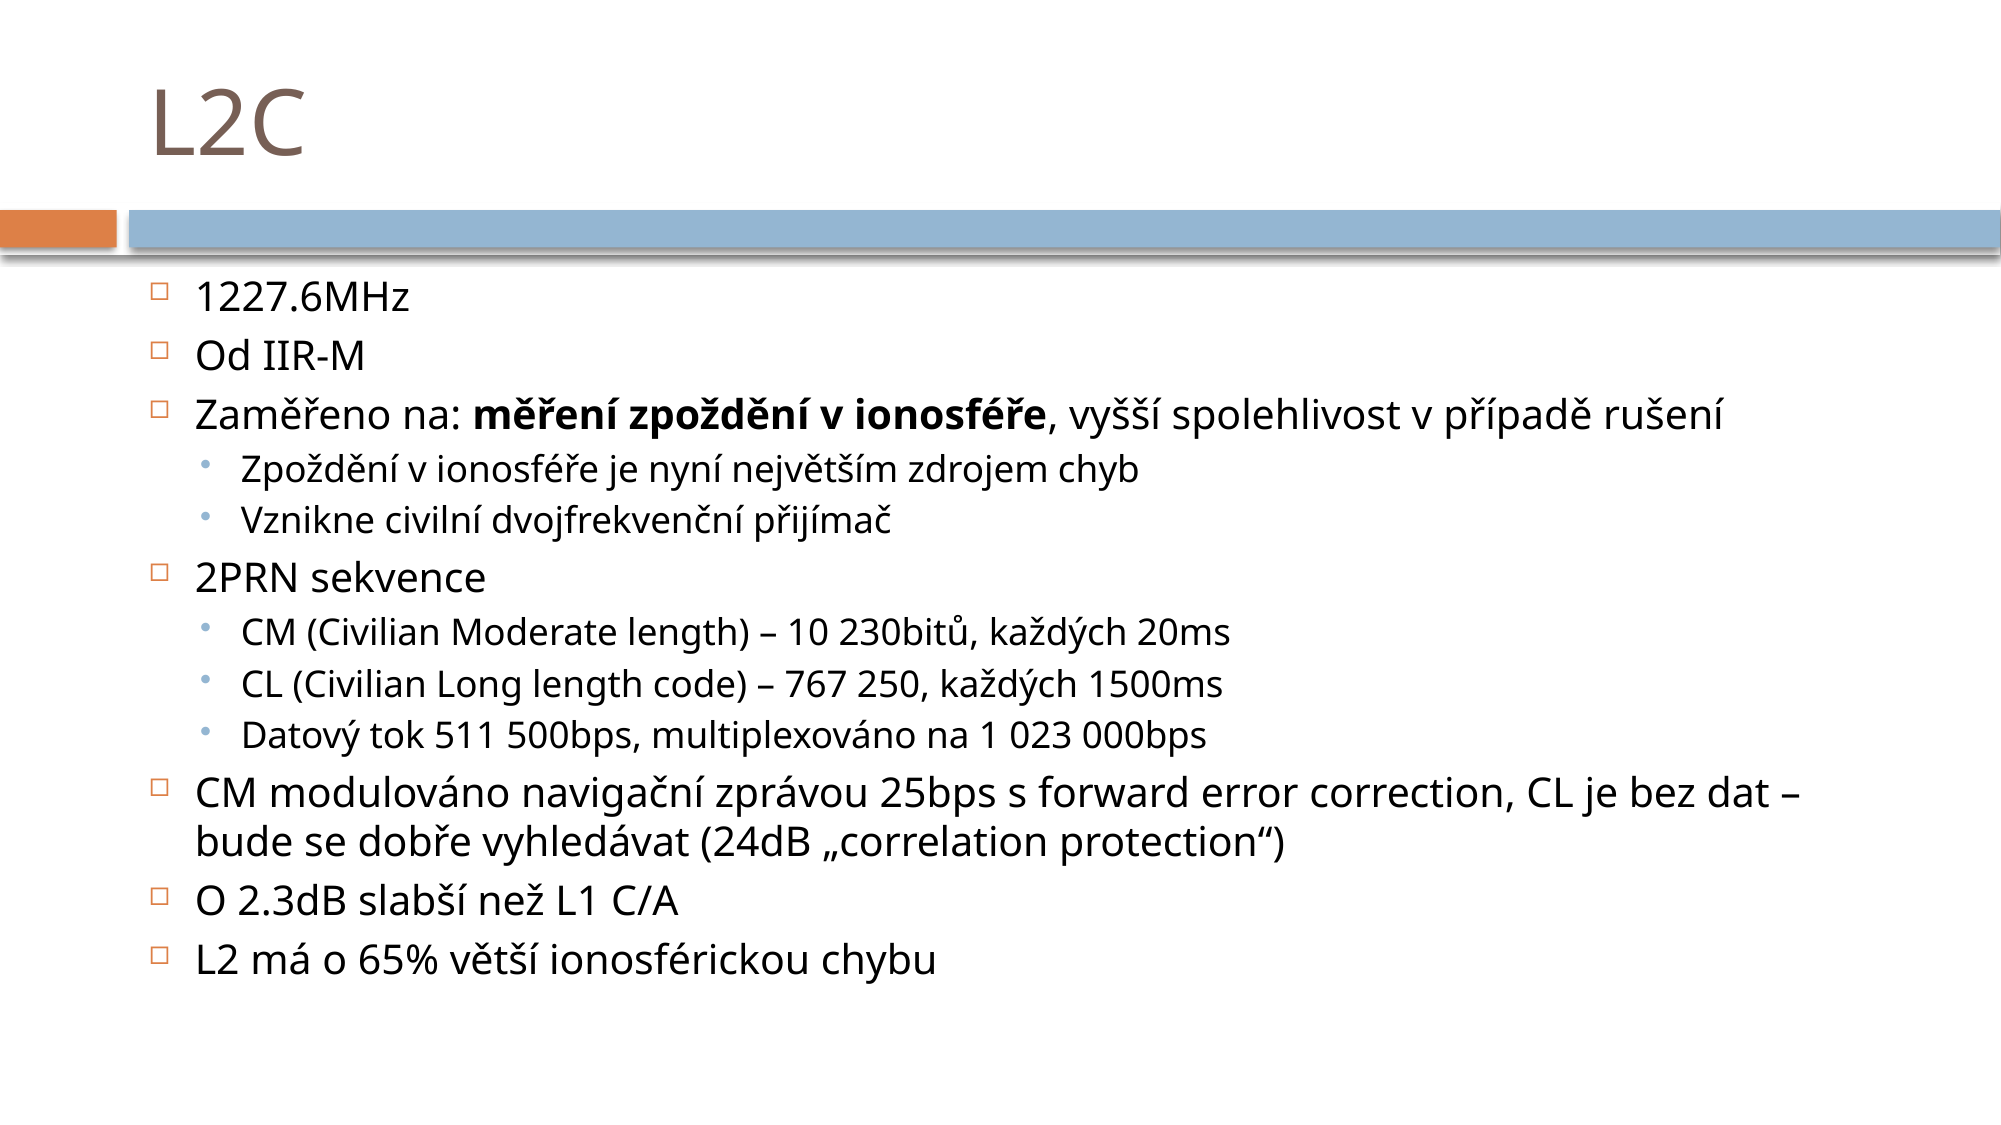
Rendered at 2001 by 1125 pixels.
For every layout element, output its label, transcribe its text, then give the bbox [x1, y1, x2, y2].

title L2C [133, 37, 1918, 200]
list 1227.6MHz Od IIR-M Zaměřeno na: měření zpoždění v ionosféře, vyšší spolehlivost v případě rušení Zpoždění v ionosféře je nyní největším zdrojem chyb Vznikne civilní dvojfrekvenční přijímač 2PRN sekvence CM (Civilian Moderate length) – 10 230bitů, každých 20ms CL (Civilian Long length code) – 767 250, každých 1500ms Datový tok 511 500bps, multiplexováno na 1 023 000bps CM modulováno navigační zprávou 25bps s forward error correction, CL je bez dat – bude se dobře vyhledávat (24dB „correlation protection“) O 2.3dB slabší než L1 C/A L2 má o 65% větší ionosférickou chybu [133, 262, 1918, 1000]
